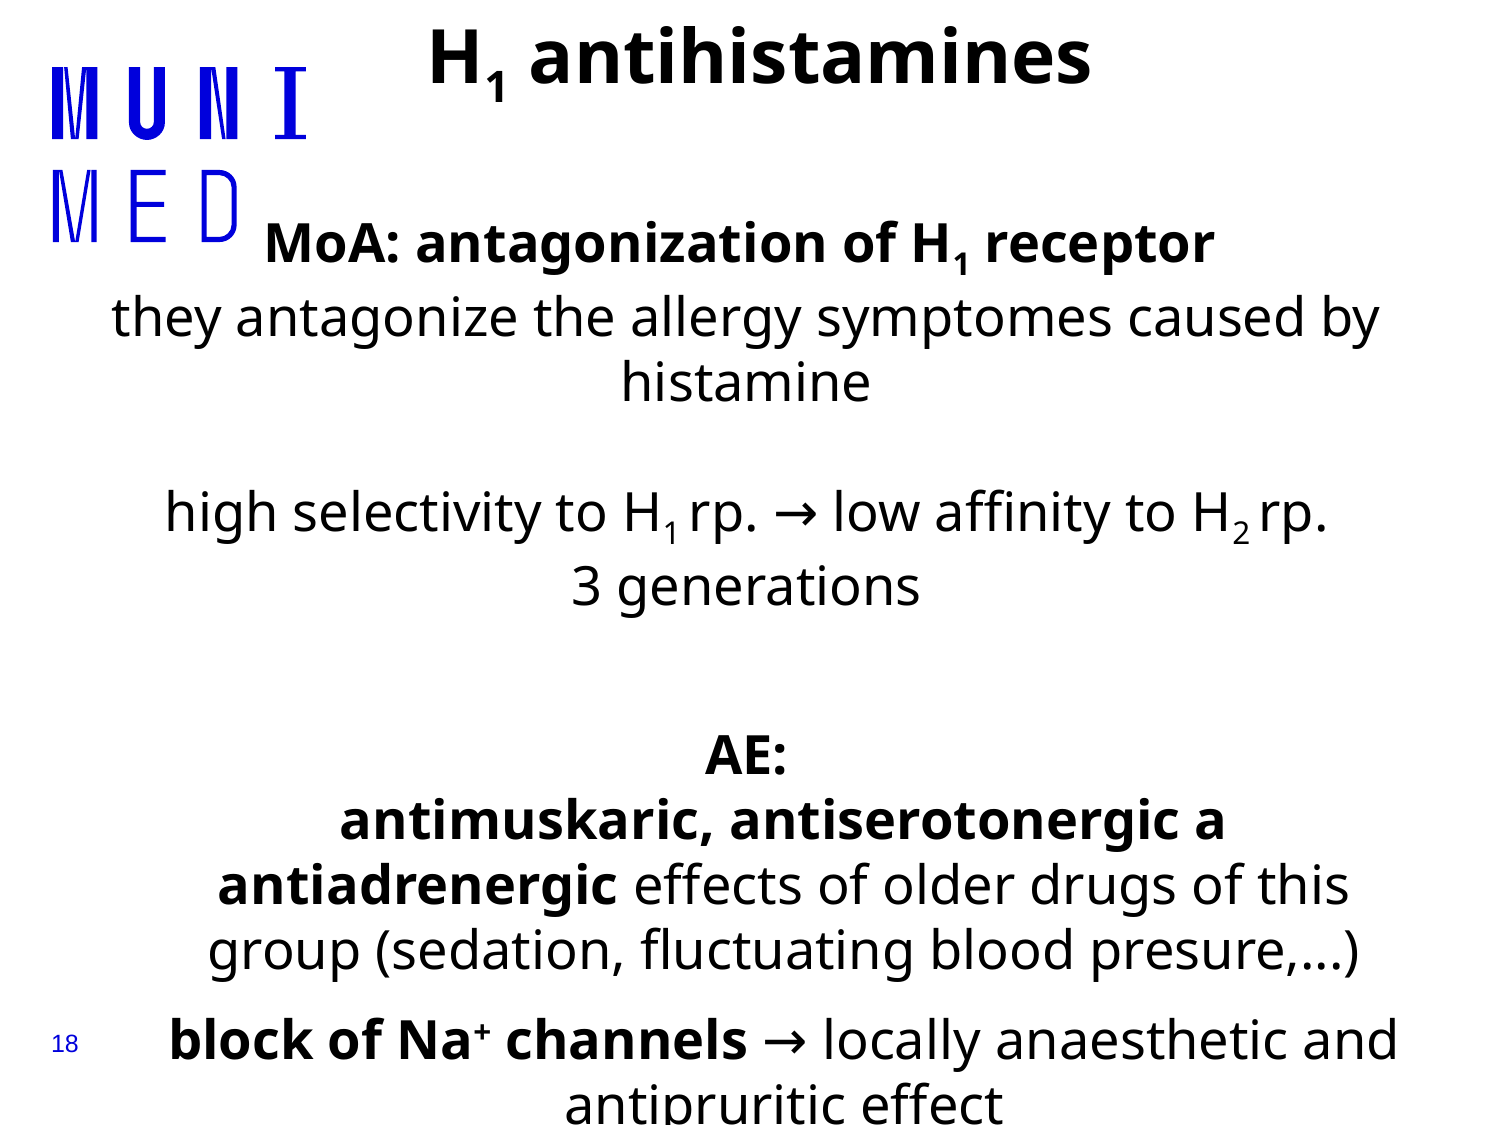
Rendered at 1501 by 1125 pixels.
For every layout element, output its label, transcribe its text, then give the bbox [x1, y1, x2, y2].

text_box MoA: antagonization of H1 receptor they antagonize the allergy symptomes caused by histamine high selectivity to H1 rp. → low affinity to H2 rp. 3 generations AE: antimuskaric, antiserotonergic a antiadrenergic effects of older drugs of this group (sedation, fluctuating blood presure,...) block of Na+ channels → locally anaesthetic and antipruritic effect [71, 208, 1422, 1016]
title H1 antihistamines [85, 19, 1436, 207]
slide_number 18 [50, 1021, 82, 1063]
